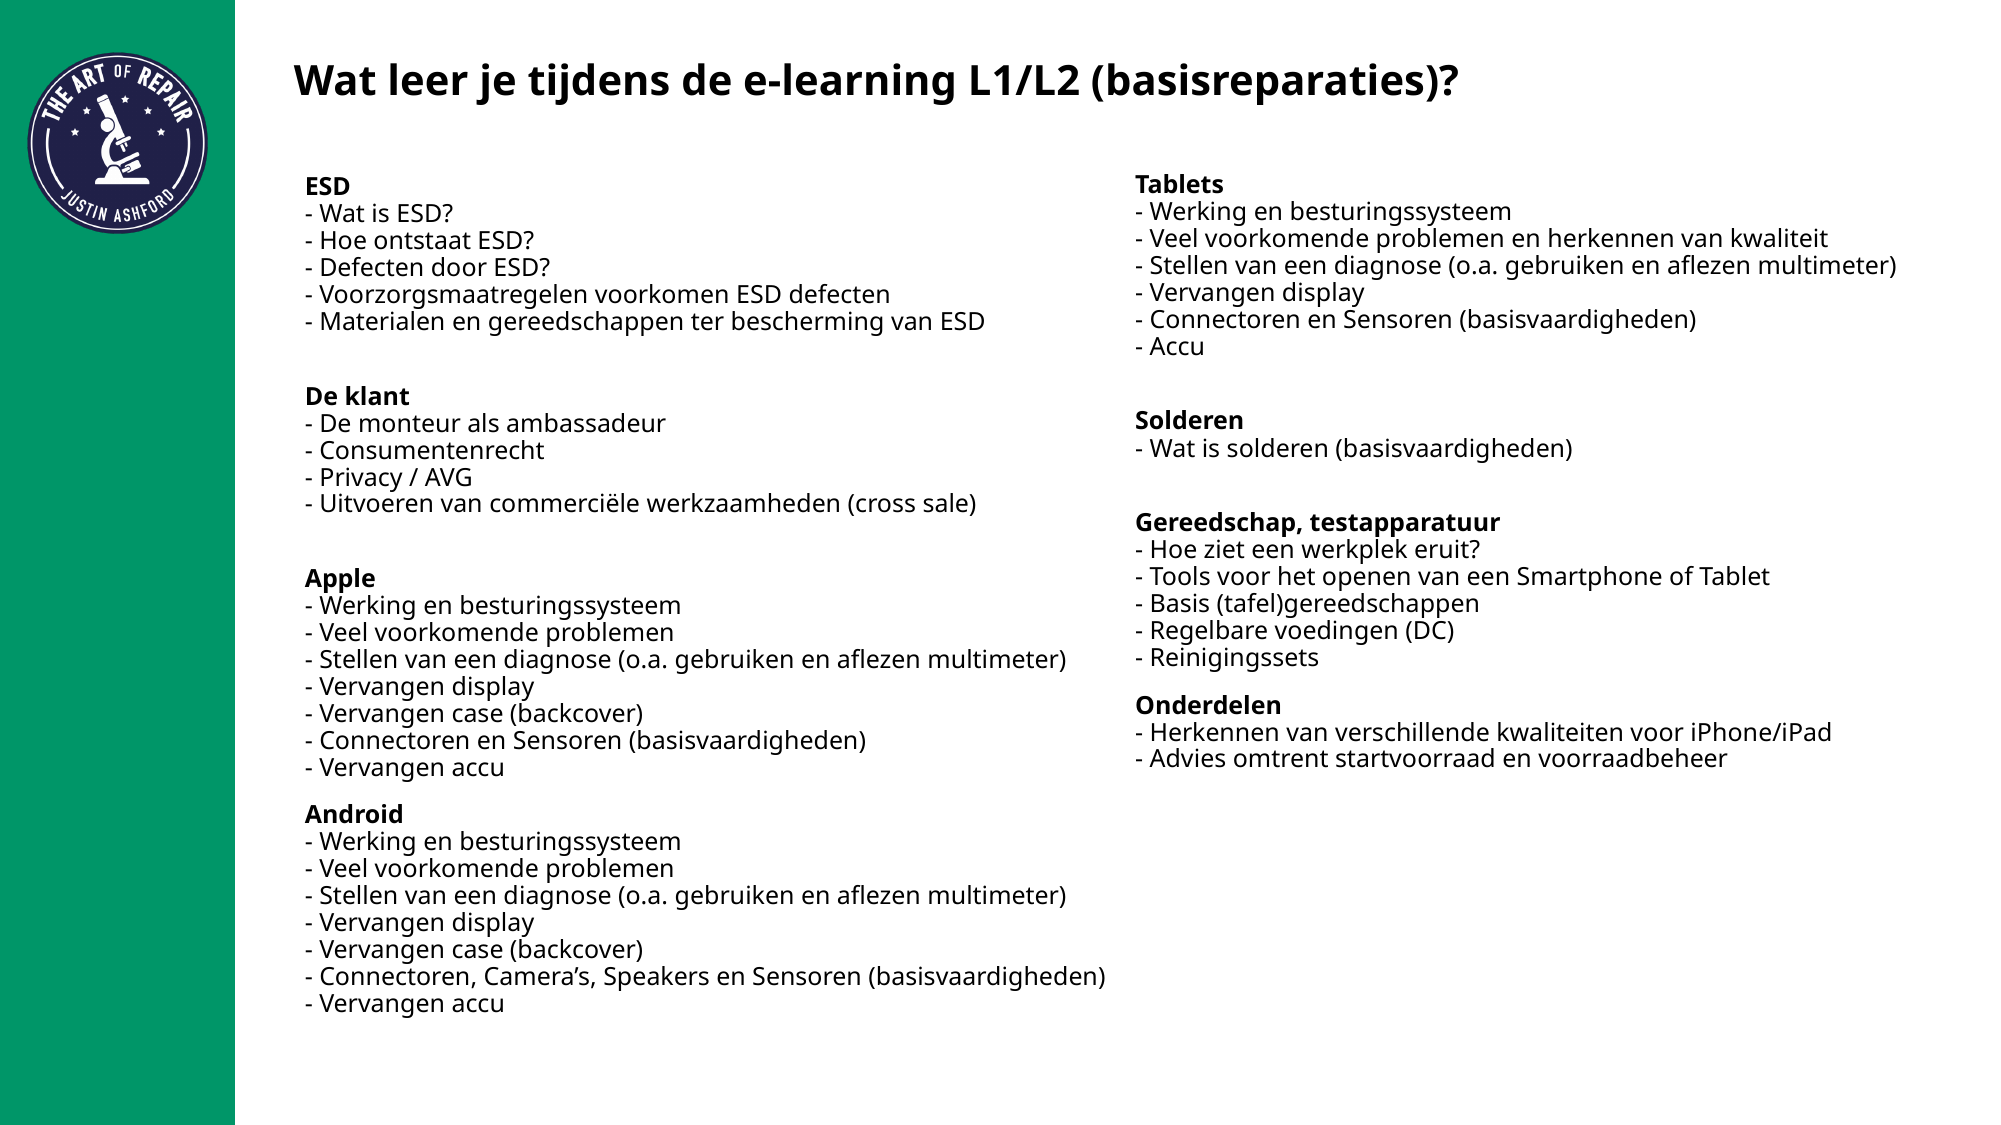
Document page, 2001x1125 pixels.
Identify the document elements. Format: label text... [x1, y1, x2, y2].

text_box Tablets - Werking en besturingssysteem - Veel voorkomende problemen en herkennen van kwaliteit - Stellen van een diagnose (o.a. gebruiken en aflezen multimeter) - Vervangen display - Connectoren en Sensoren (basisvaardigheden) - Accu Solderen - Wat is solderen (basisvaardigheden) Gereedschap, testapparatuur - Hoe ziet een werkplek eruit? - Tools voor het openen van een Smartphone of Tablet - Basis (tafel)gereedschappen - Regelbare voedingen (DC) - Reinigingssets Onderdelen - Herkennen van verschillende kwaliteiten voor iPhone/iPad - Advies omtrent startvoorraad en voorraadbeheer [1120, 81, 2000, 907]
text_box [0, 0, 237, 1125]
text_box ESD - Wat is ESD? - Hoe ontstaat ESD? - Defecten door ESD? - Voorzorgsmaatregelen voorkomen ESD defecten - Materialen en gereedschappen ter bescherming van ESD De klant - De monteur als ambassadeur - Consumentenrecht - Privacy / AVG - Uitvoeren van commerciële werkzaamheden (cross sale) Apple - Werking en besturingssysteem - Veel voorkomende problemen - Stellen van een diagnose (o.a. gebruiken en aflezen multimeter) - Vervangen display - Vervangen case (backcover) - Connectoren en Sensoren (basisvaardigheden) - Vervangen accu Android - Werking en besturingssysteem - Veel voorkomende problemen - Stellen van een diagnose (o.a. gebruiken en aflezen multimeter) - Vervangen display - Vervangen case (backcover) - Connectoren, Camera’s, Speakers en Sensoren (basisvaardigheden) - Vervangen accu [289, 166, 1178, 1074]
picture [27, 52, 208, 234]
title Wat leer je tijdens de e-learning L1/L2 (basisreparaties)? [278, 51, 2000, 143]
